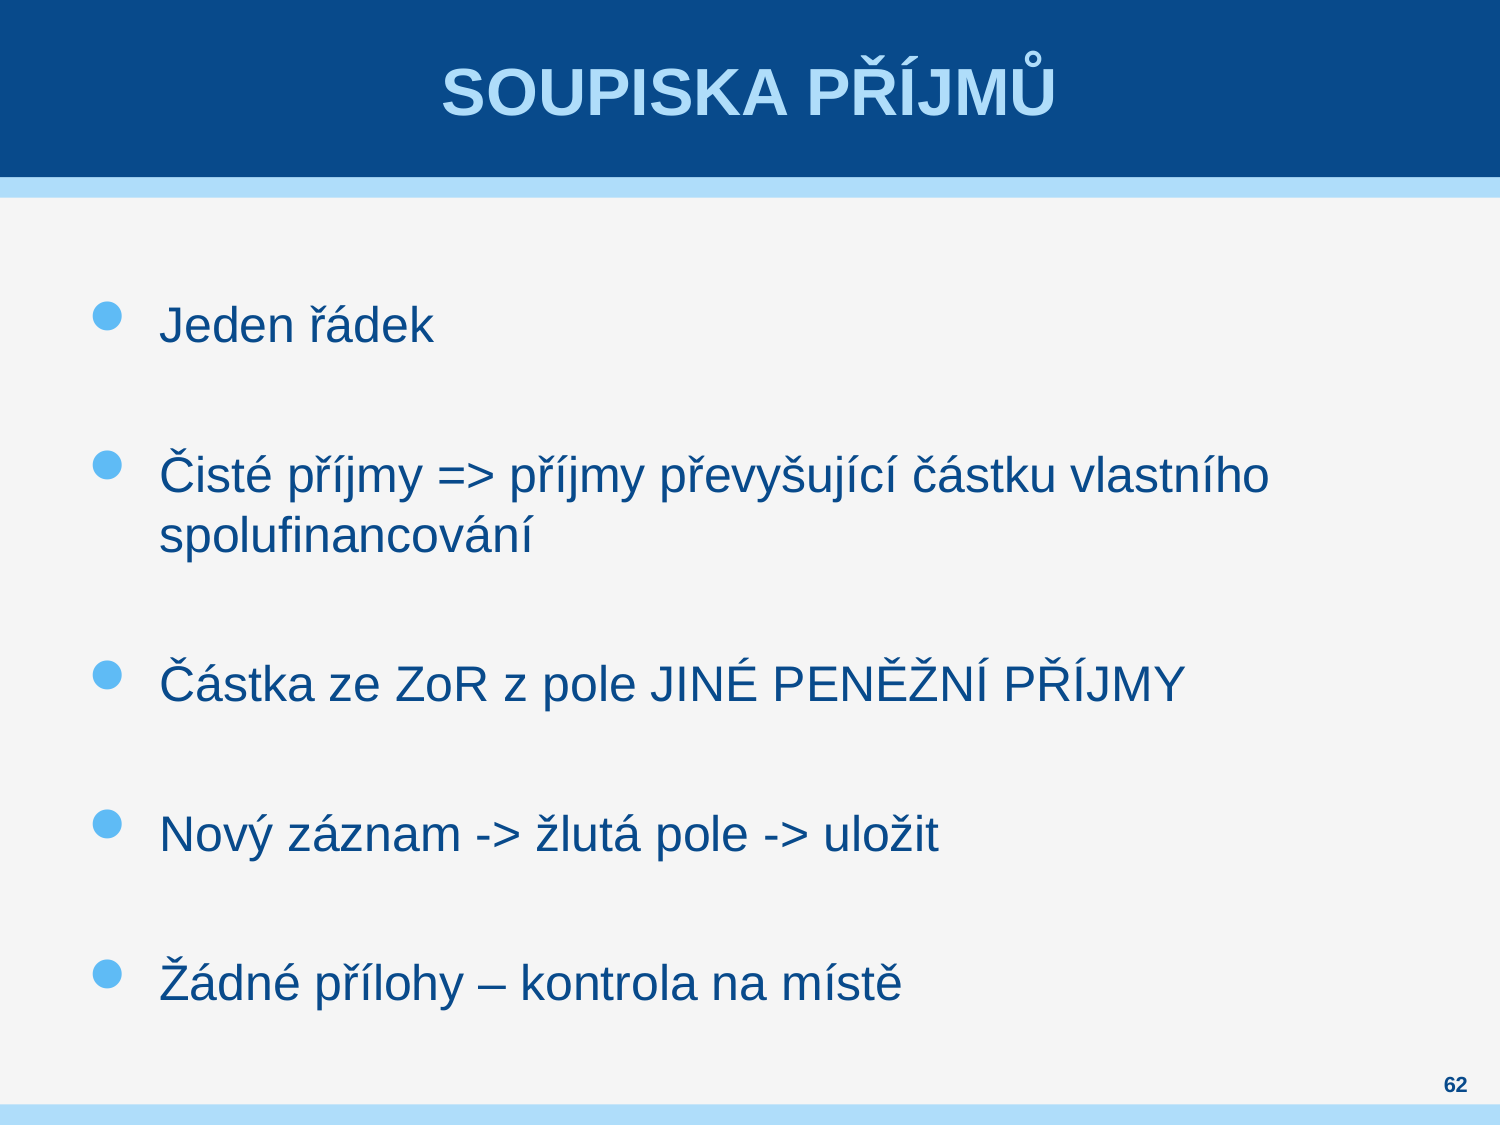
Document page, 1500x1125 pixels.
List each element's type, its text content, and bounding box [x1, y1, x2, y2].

slide_number 62 [1417, 1068, 1495, 1099]
title Soupiska příjmů [59, 0, 1441, 178]
list Jeden řádek Čisté příjmy => příjmy převyšující částku vlastního spolufinancování Částka ze ZoR z pole JINÉ PENĚŽNÍ PŘÍJMY Nový záznam -> žlutá pole -> uložit Žádné přílohy – kontrola na místě [88, 219, 1412, 1004]
